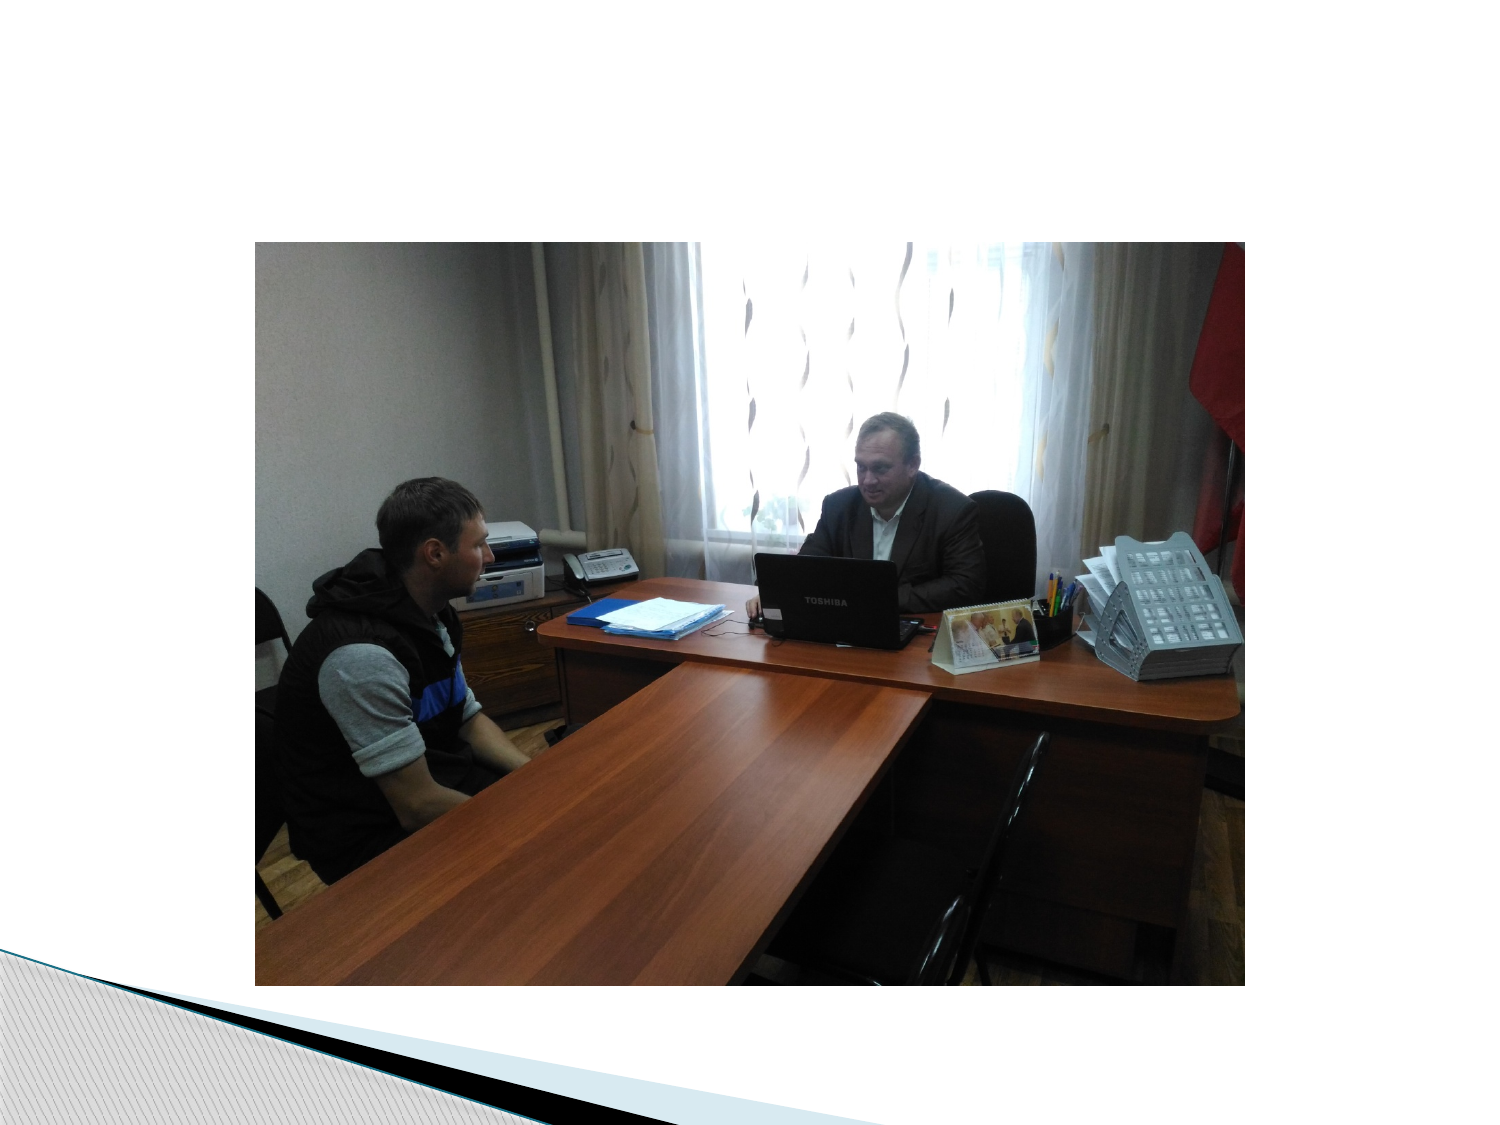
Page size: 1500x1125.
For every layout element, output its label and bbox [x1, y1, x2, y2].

list [254, 242, 1246, 986]
